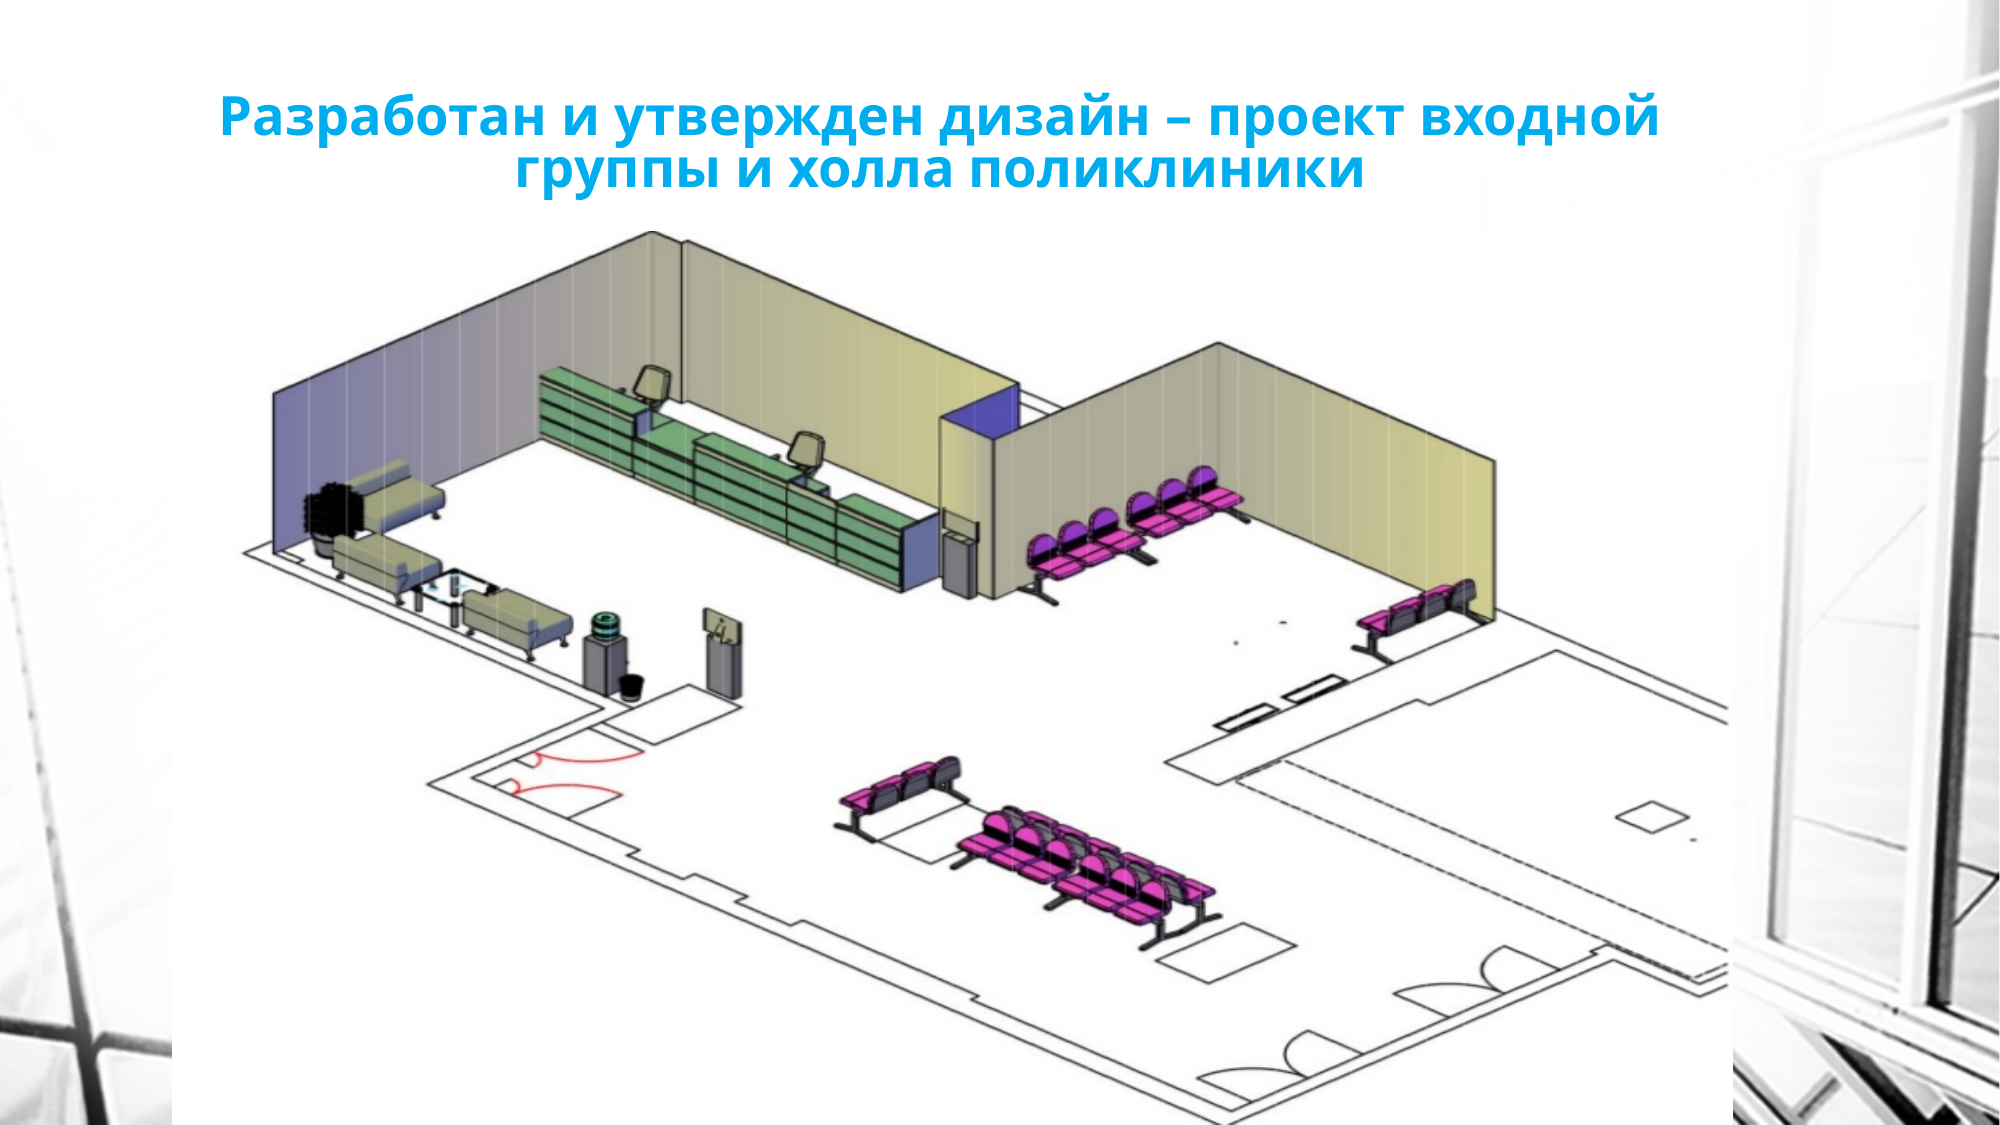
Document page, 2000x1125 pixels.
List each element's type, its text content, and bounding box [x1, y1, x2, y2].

title Разработан и утвержден дизайн – проект входной группы и холла поликлиники [184, 30, 1697, 206]
picture [0, 0, 2000, 1125]
